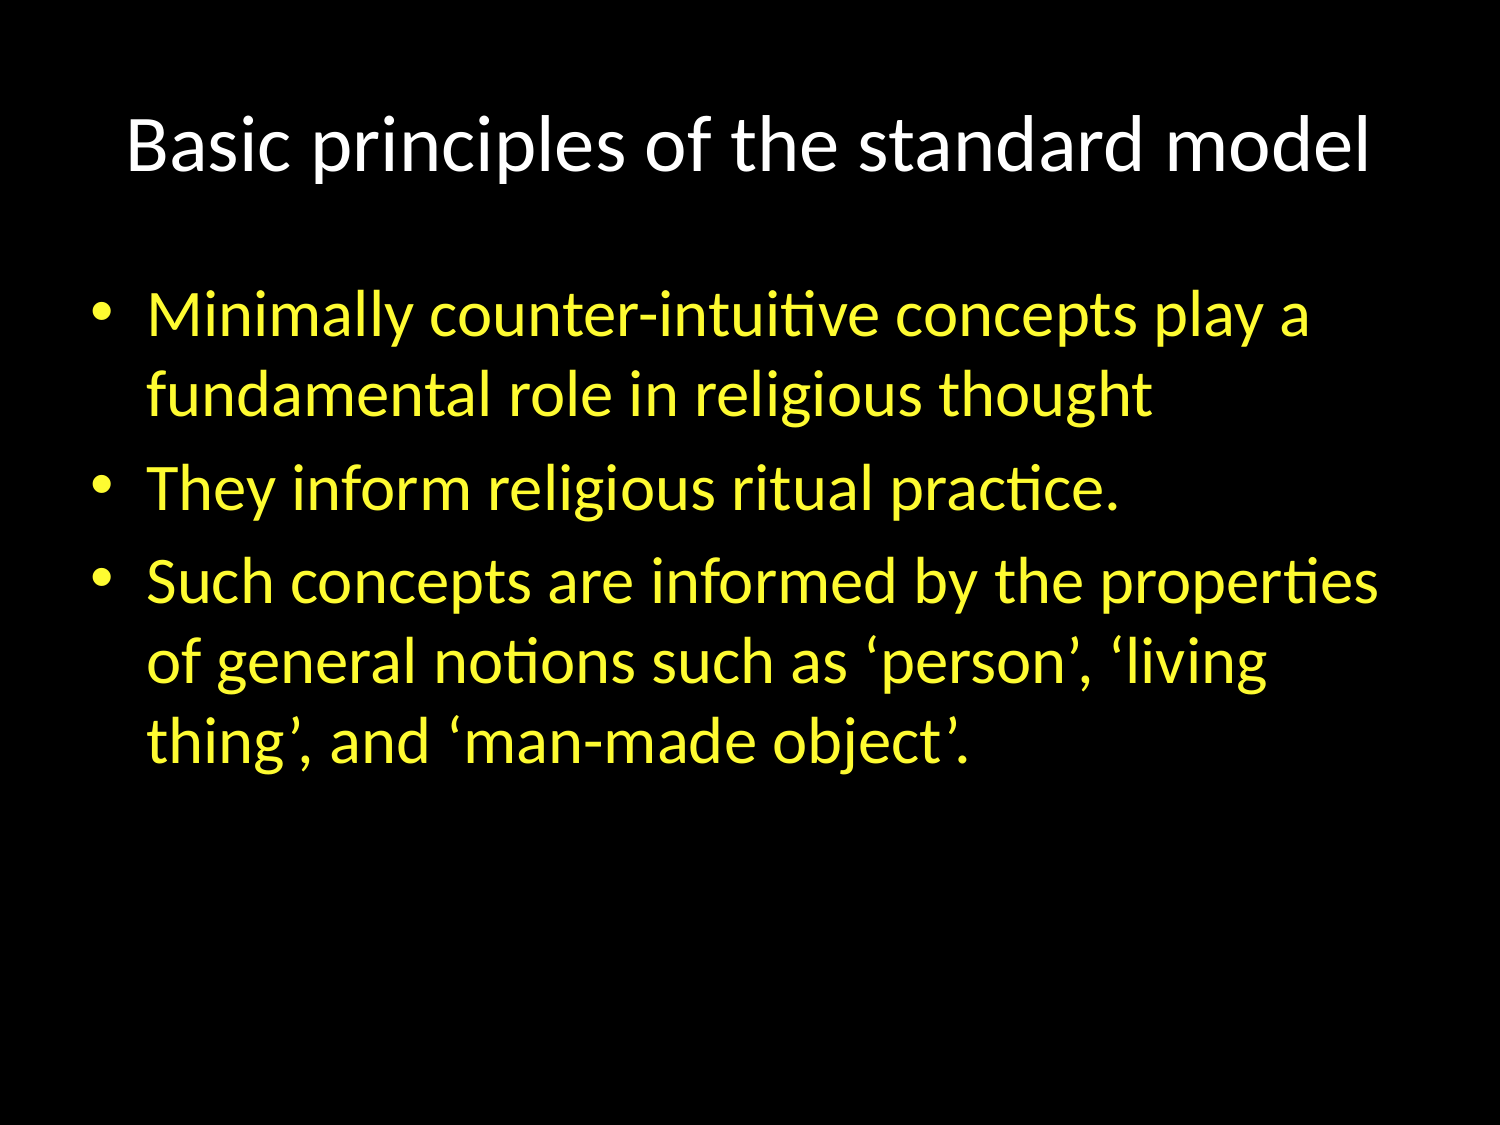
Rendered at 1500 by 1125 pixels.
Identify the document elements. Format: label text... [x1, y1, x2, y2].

list Minimally counter-intuitive concepts play a fundamental role in religious thought They inform religious ritual practice. Such concepts are informed by the properties of general notions such as ‘person’, ‘living thing’, and ‘man-made object’. [75, 262, 1425, 1005]
title Basic principles of the standard model [75, 45, 1425, 233]
